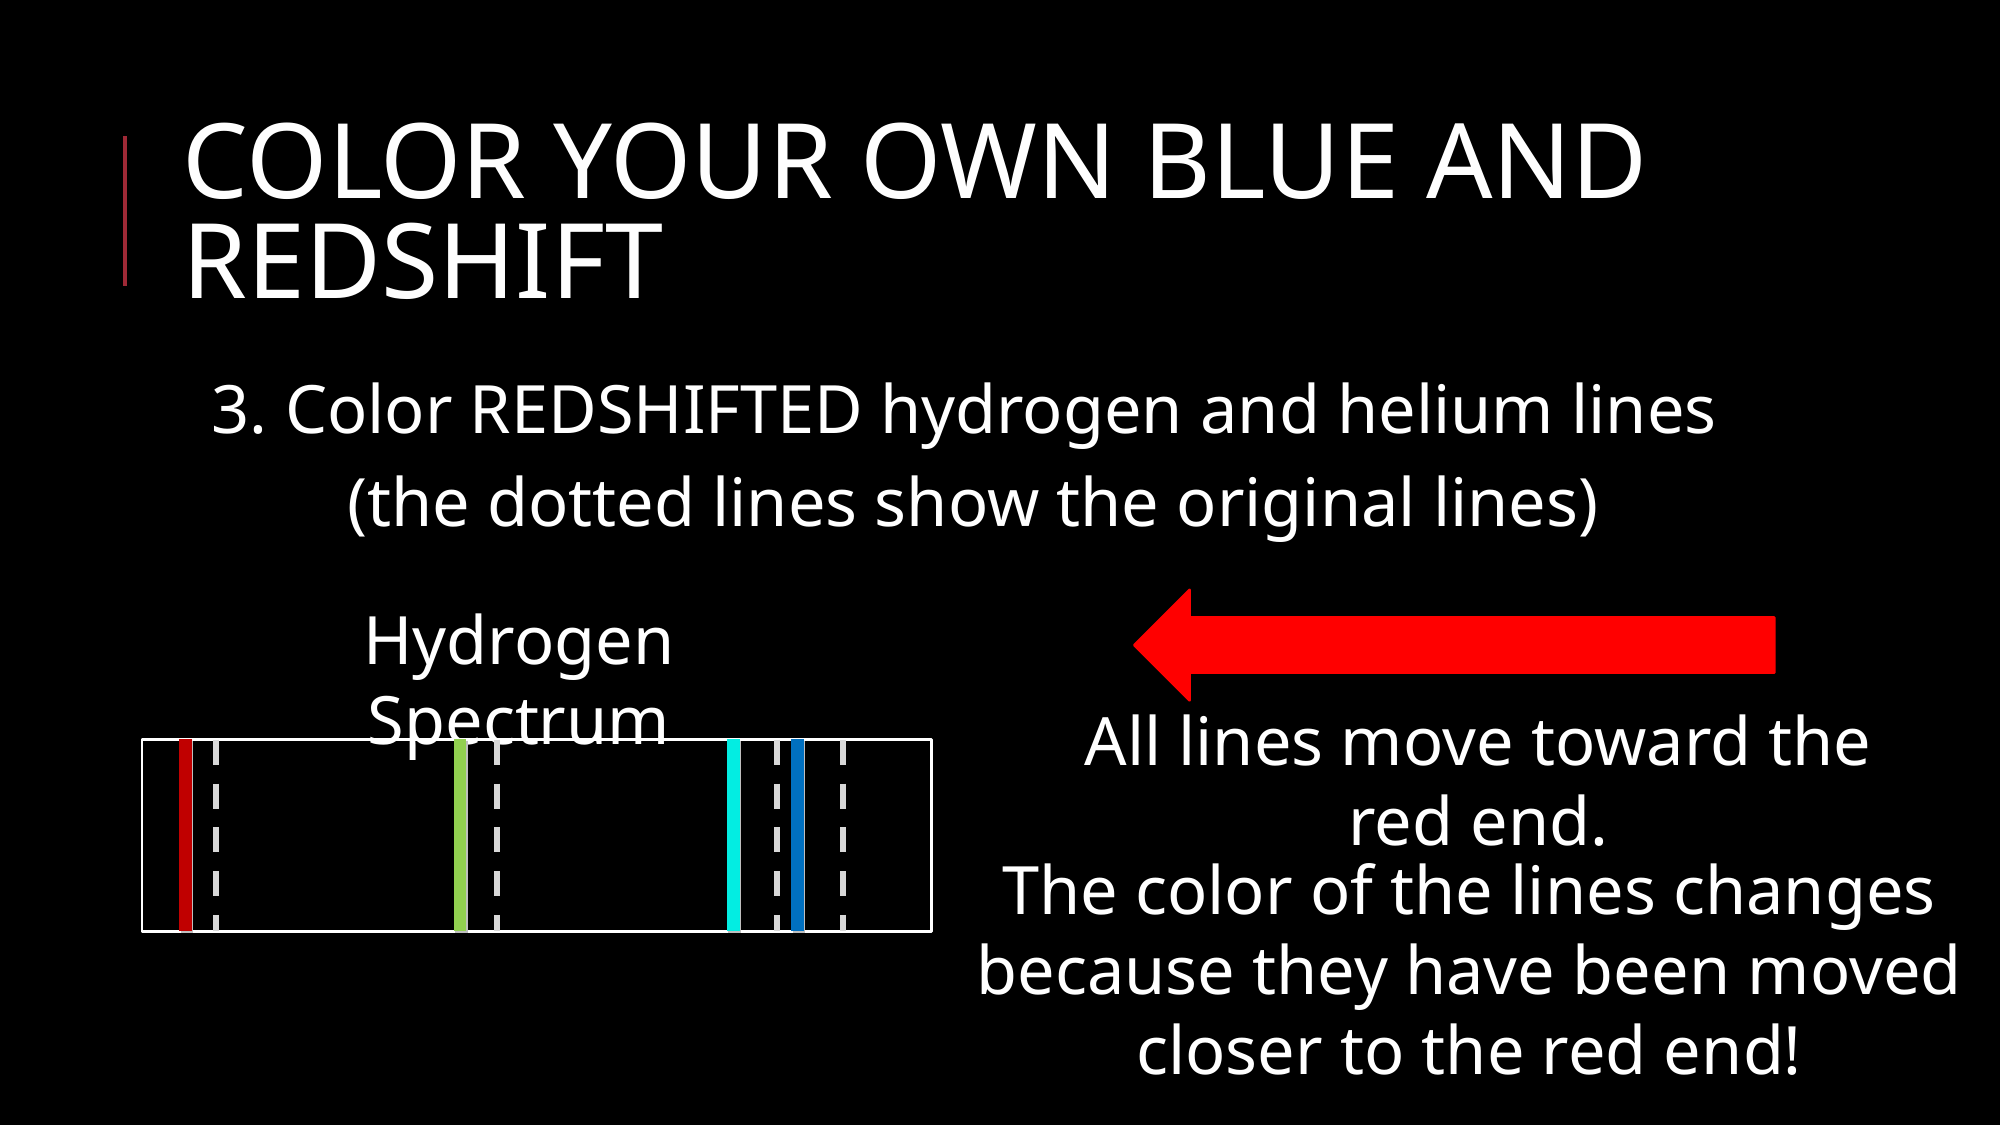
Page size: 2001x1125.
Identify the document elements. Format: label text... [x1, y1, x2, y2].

text_box All lines move toward the red end. [1068, 691, 1889, 840]
title COLOR YOUR OWN BLUE AND REDSHIFT [168, 96, 1763, 342]
list 3. Color REDSHIFTED hydrogen and helium lines (the dotted lines show the original lines) [168, 375, 1763, 559]
text_box Hydrogen Spectrum [236, 590, 802, 687]
text_box The color of the lines changes because they have been moved closer to the red end! [940, 840, 1999, 1098]
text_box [801, 739, 932, 932]
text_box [141, 739, 182, 932]
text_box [185, 739, 798, 932]
text_box [1134, 589, 1775, 691]
